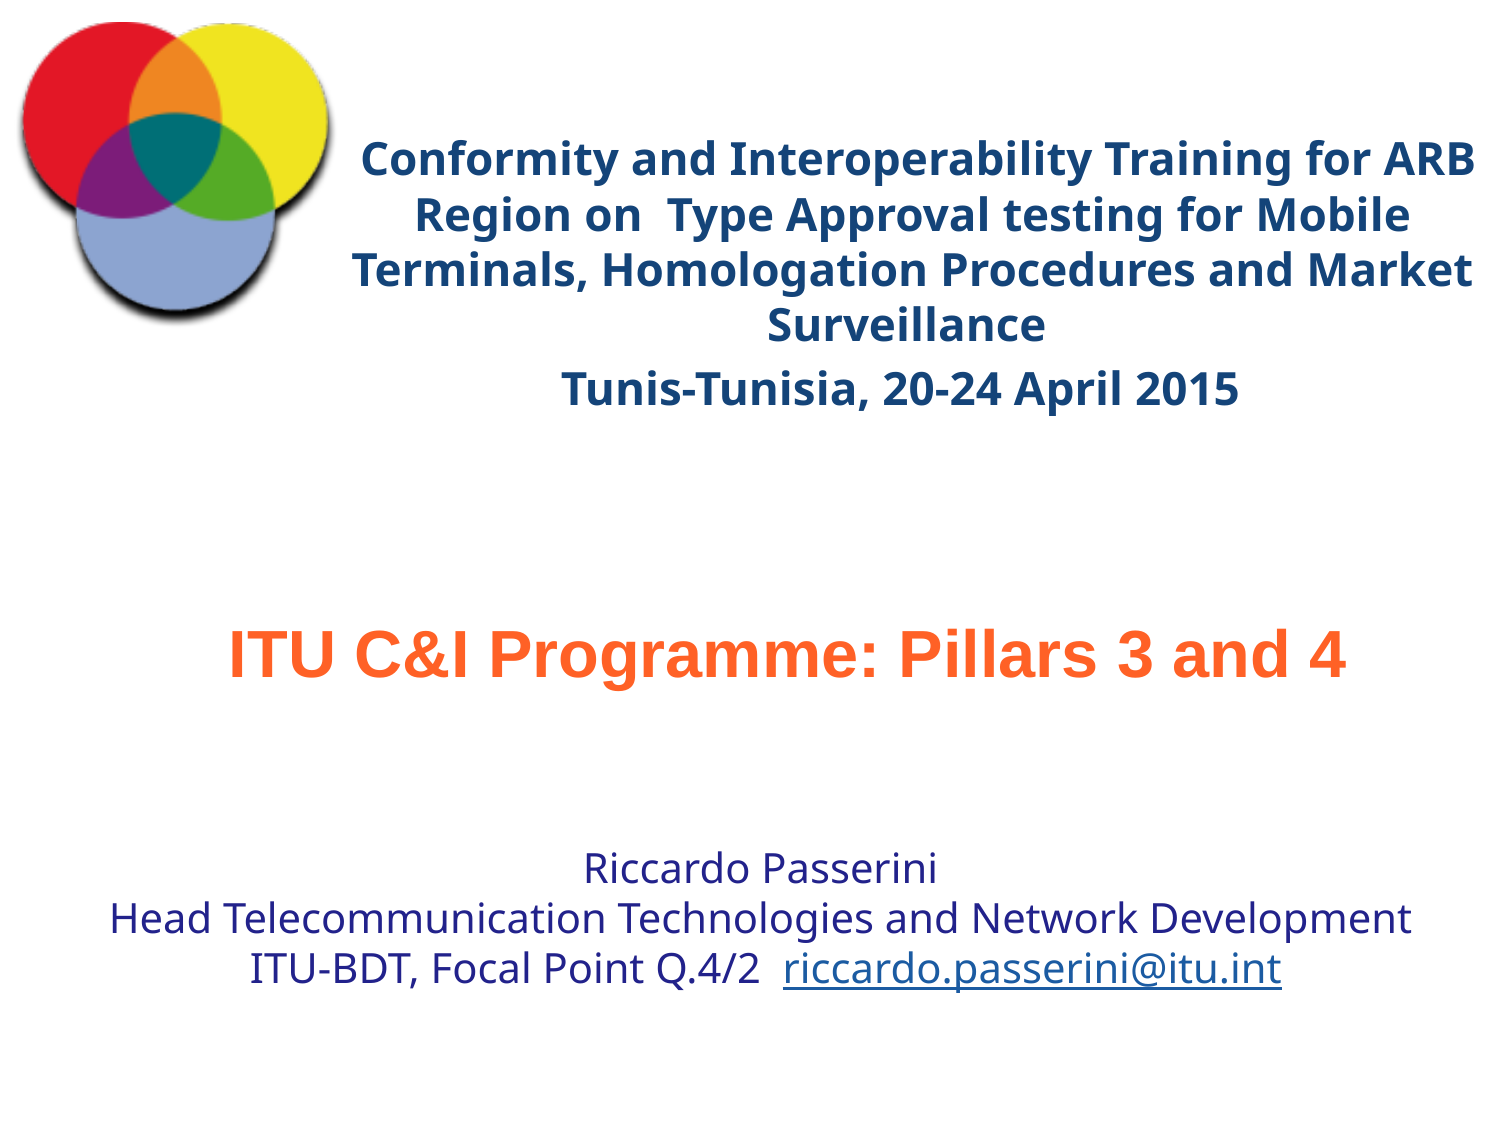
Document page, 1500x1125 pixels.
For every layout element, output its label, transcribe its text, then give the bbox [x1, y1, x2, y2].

subtitle Conformity and Interoperability Training for ARB Region on Type Approval testing for Mobile Terminals, Homologation Procedures and Market Surveillance Tunis-Tunisia, 20-24 April 2015 [354, 117, 1500, 247]
text_box [354, 247, 1500, 308]
text_box ITU C&I Programme: Pillars 3 and 4 [209, 603, 1368, 698]
picture [3, 21, 349, 319]
text_box Riccardo Passerini Head Telecommunication Technologies and Network Development ITU-BDT, Focal Point Q.4/2 riccardo.passerini@itu.int [0, 834, 1500, 1125]
subtitle Conformity and Interoperability Training for ARB Region on Type Approval testing for Mobile Terminals, Homologation Procedures and Market Surveillance Tunis-Tunisia, 20-24 April 2015 [324, 316, 1500, 469]
text_box [354, 308, 1500, 316]
